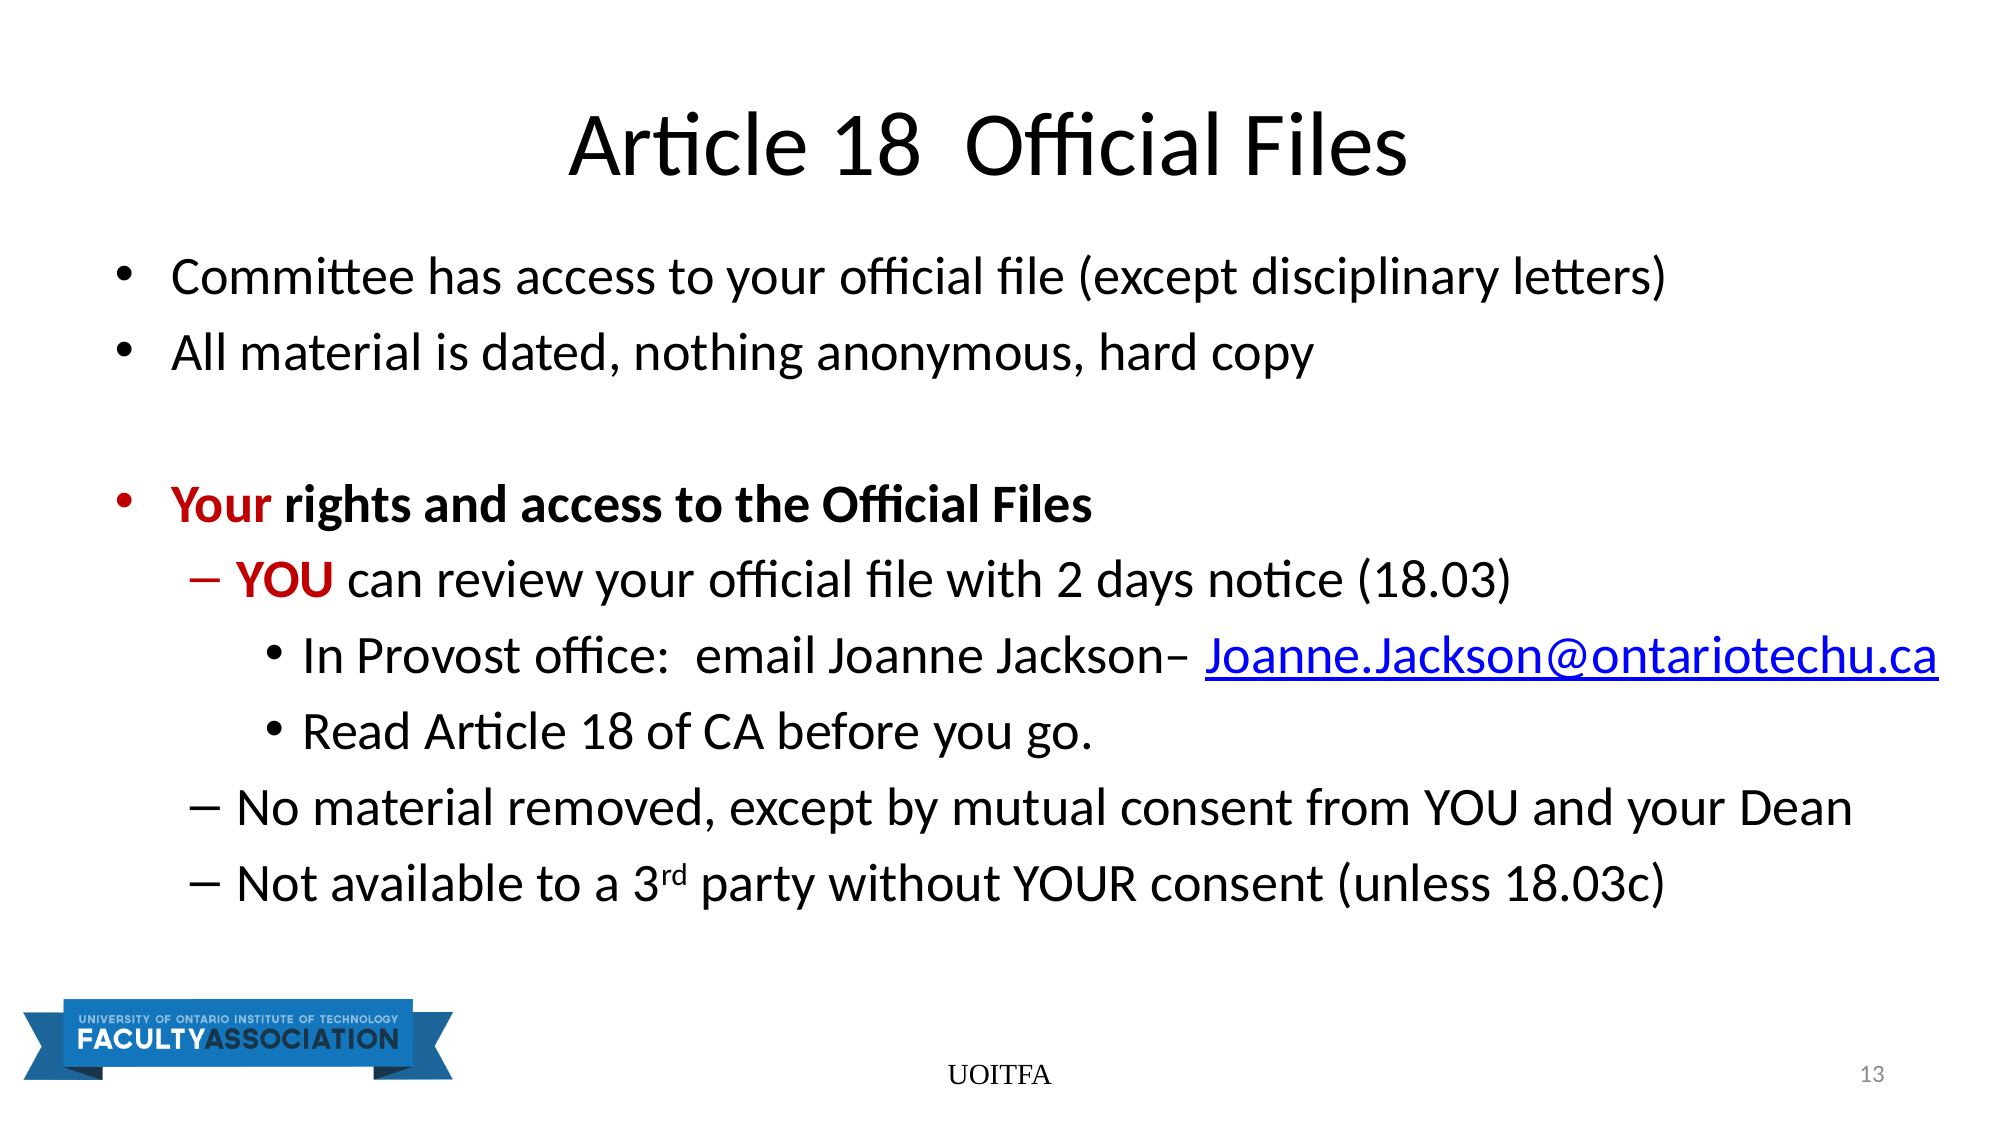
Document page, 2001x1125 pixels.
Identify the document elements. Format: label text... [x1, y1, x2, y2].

slide_number 13 [1433, 1042, 1900, 1103]
list Committee has access to your official file (except disciplinary letters) All material is dated, nothing anonymous, hard copy Your rights and access to the Official Files YOU can review your official file with 2 days notice (18.03) In Provost office: email Joanne Jackson– Joanne.Jackson@ontariotechu.ca Read Article 18 of CA before you go. No material removed, except by mutual consent from YOU and your Dean Not available to a 3rd party without YOUR consent (unless 18.03c) [99, 232, 1957, 1005]
title Article 18 Official Files [99, 45, 1900, 232]
footer UOITFA [683, 1042, 1317, 1103]
picture [23, 999, 453, 1080]
